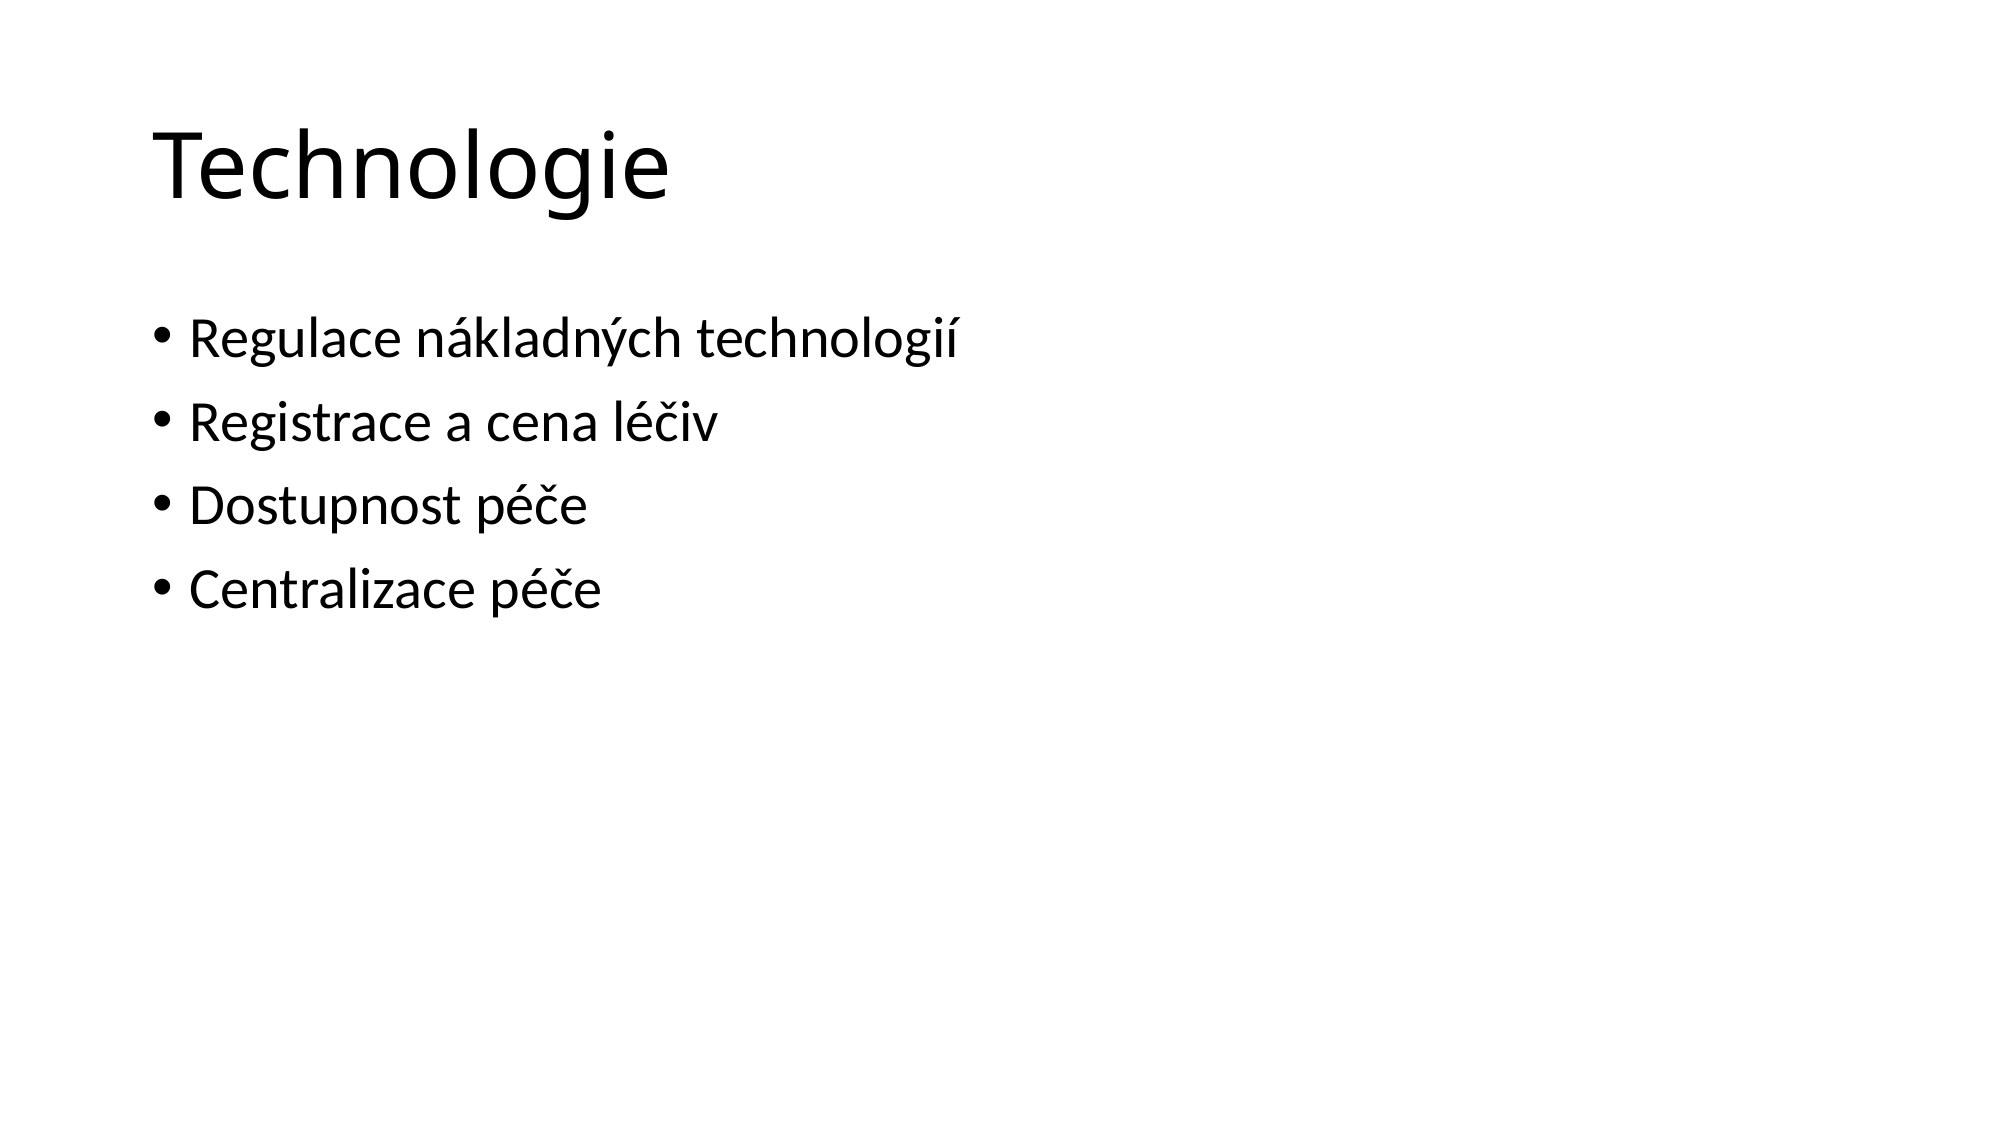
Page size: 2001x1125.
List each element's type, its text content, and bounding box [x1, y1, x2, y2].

title Technologie [137, 59, 1863, 278]
list Regulace nákladných technologií Registrace a cena léčiv Dostupnost péče Centralizace péče [137, 299, 1863, 1014]
